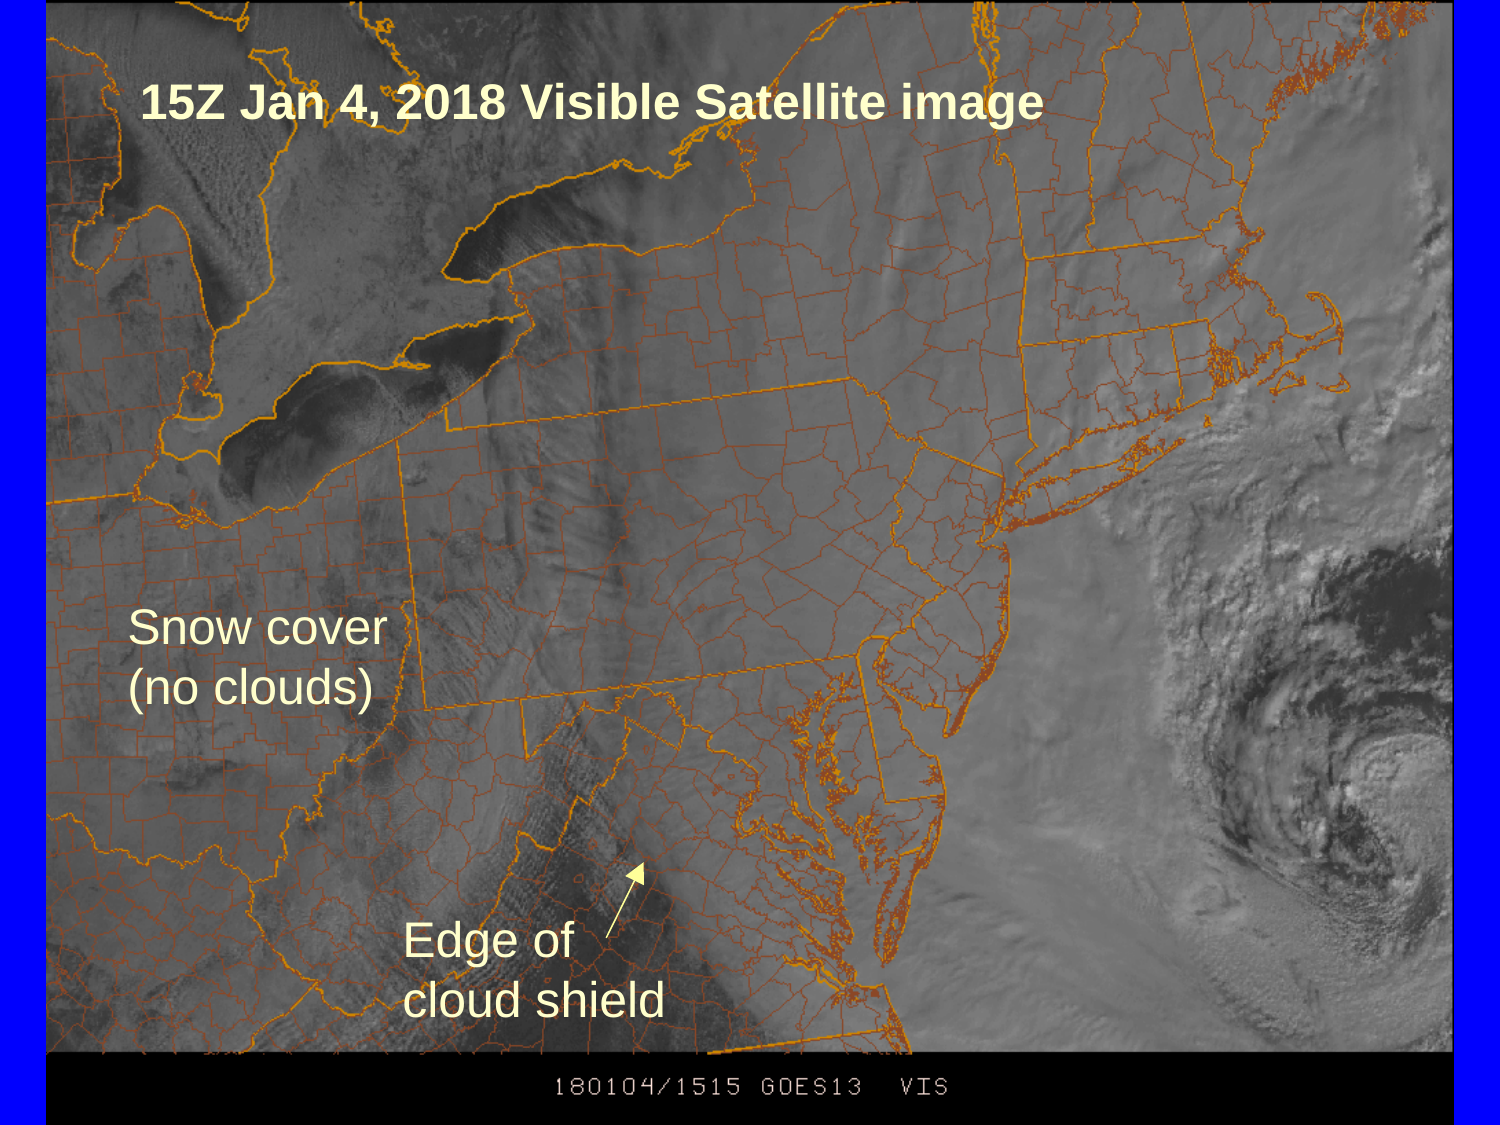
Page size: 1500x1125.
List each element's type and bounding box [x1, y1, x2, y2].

picture [46, 0, 1454, 1125]
text_box [606, 862, 644, 938]
